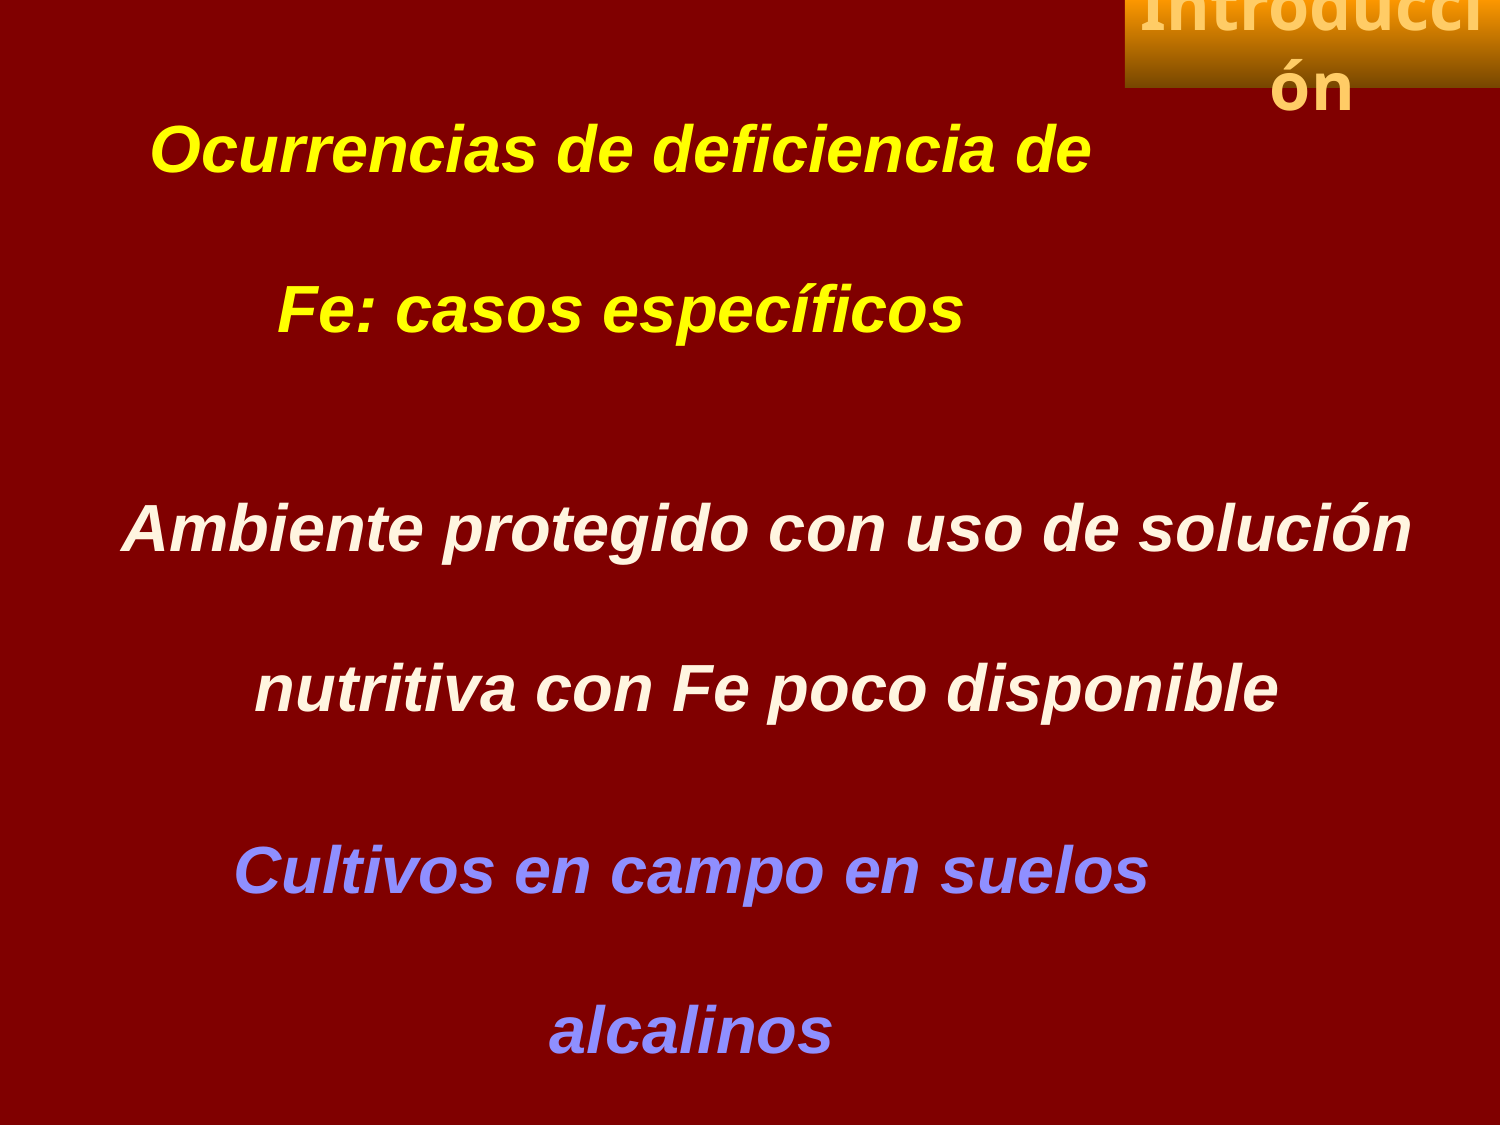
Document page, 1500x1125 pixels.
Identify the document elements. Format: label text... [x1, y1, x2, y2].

text_box Ocurrencias de deficiencia de Fe: casos específicos [76, 18, 1167, 354]
text_box Cultivos en campo en suelos alcalinos [147, 739, 1238, 1075]
text_box Ambiente protegido con uso de solución nutritiva con Fe poco disponible [64, 397, 1471, 732]
text_box Introducción [1124, 0, 1500, 88]
